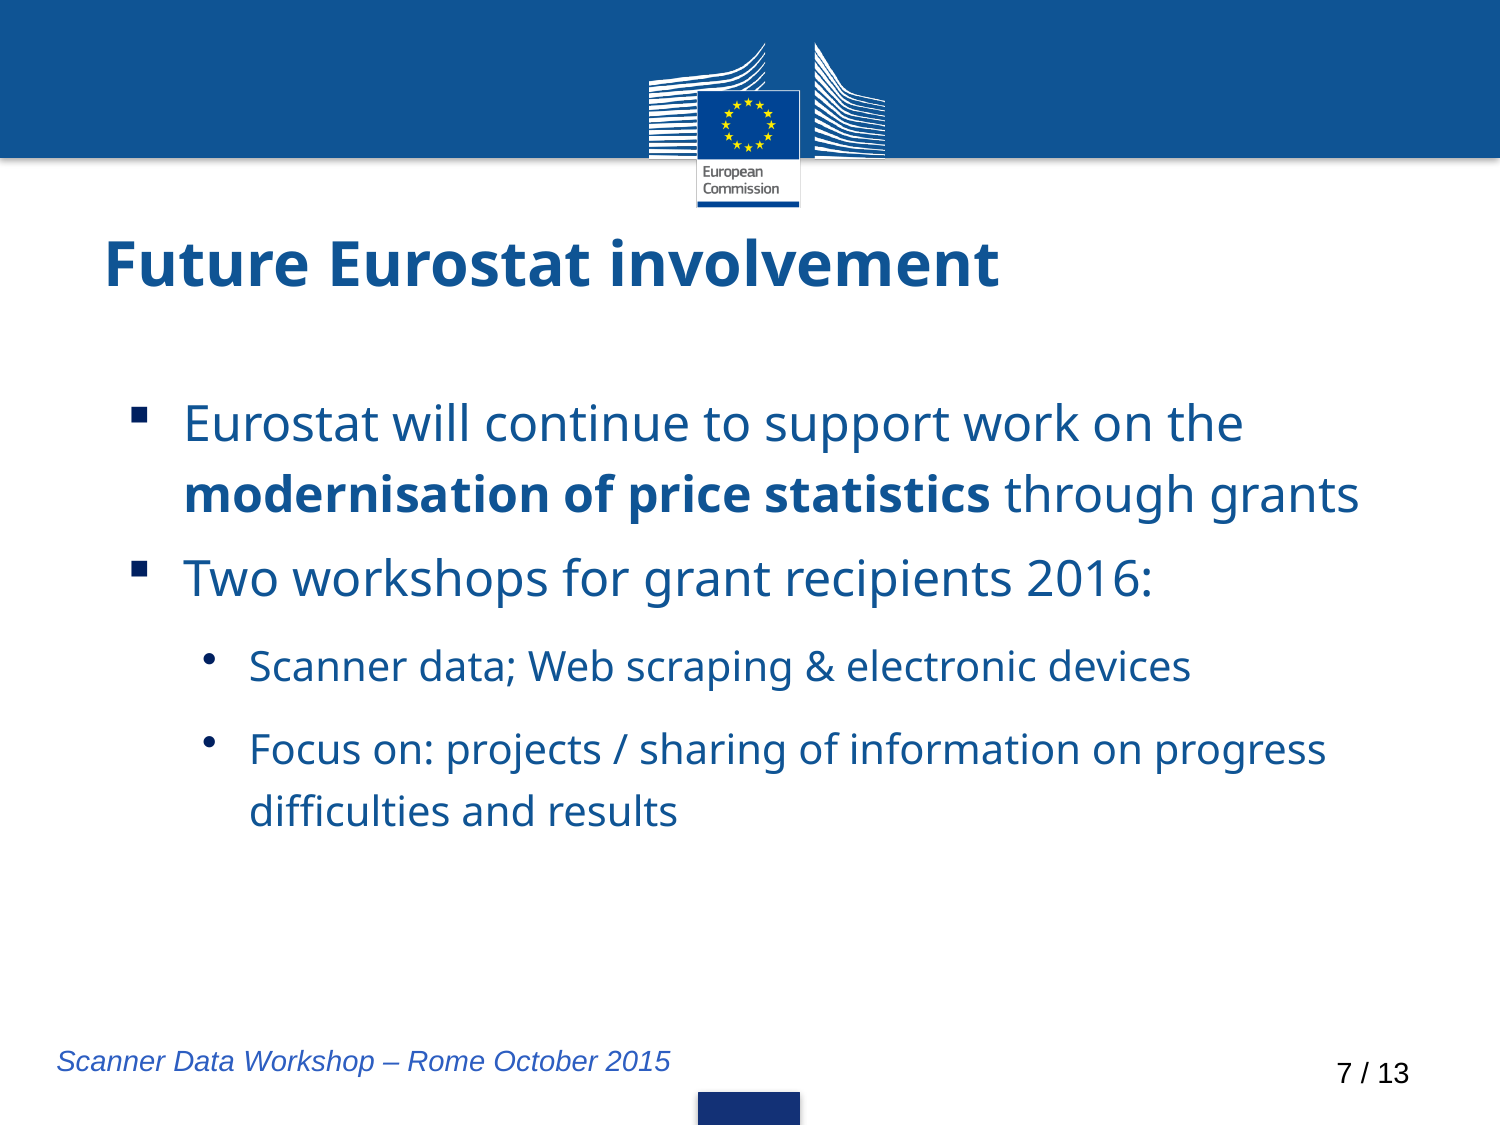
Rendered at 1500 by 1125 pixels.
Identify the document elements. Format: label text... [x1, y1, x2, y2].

slide_number 7 / 13 [1074, 1046, 1425, 1103]
title Future Eurostat involvement [29, 184, 1380, 339]
picture [649, 42, 885, 184]
footer Scanner Data Workshop – Rome October 2015 [41, 1035, 762, 1102]
list Eurostat will continue to support work on the modernisation of price statistics through grants Two workshops for grant recipients 2016: Scanner data; Web scraping & electronic devices Focus on: projects / sharing of information on progress difficulties and results [112, 373, 1414, 1035]
